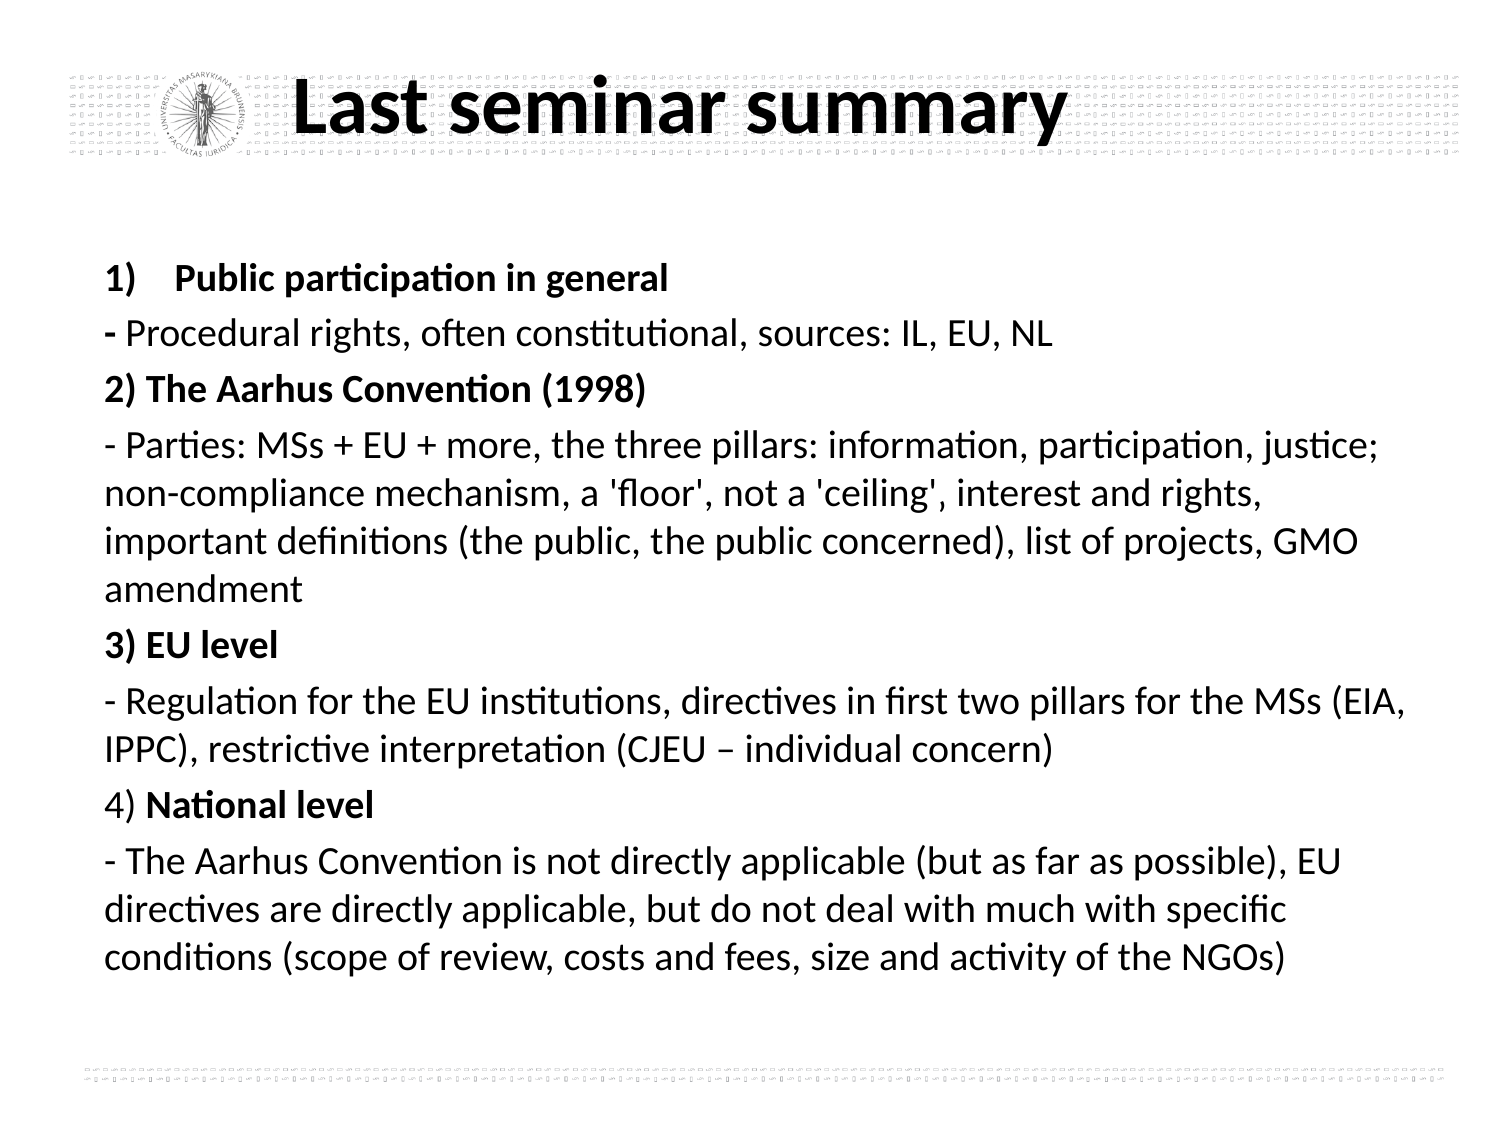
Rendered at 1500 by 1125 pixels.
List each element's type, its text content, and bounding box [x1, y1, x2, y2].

picture [13, 1039, 1500, 1116]
list Public participation in general - Procedural rights, often constitutional, sources: IL, EU, NL 2) The Aarhus Convention (1998) - Parties: MSs + EU + more, the three pillars: information, participation, justice; non-compliance mechanism, a 'floor', not a 'ceiling'‚ interest and rights, important definitions (the public, the public concerned), list of projects, GMO amendment 3) EU level - Regulation for the EU institutions, directives in first two pillars for the MSs (EIA, IPPC), restrictive interpretation (CJEU – individual concern) 4) National level - The Aarhus Convention is not directly applicable (but as far as possible), EU directives are directly applicable, but do not deal with much with specific conditions (scope of review, costs and fees, size and activity of the NGOs) [89, 243, 1440, 986]
picture [0, 42, 1500, 200]
